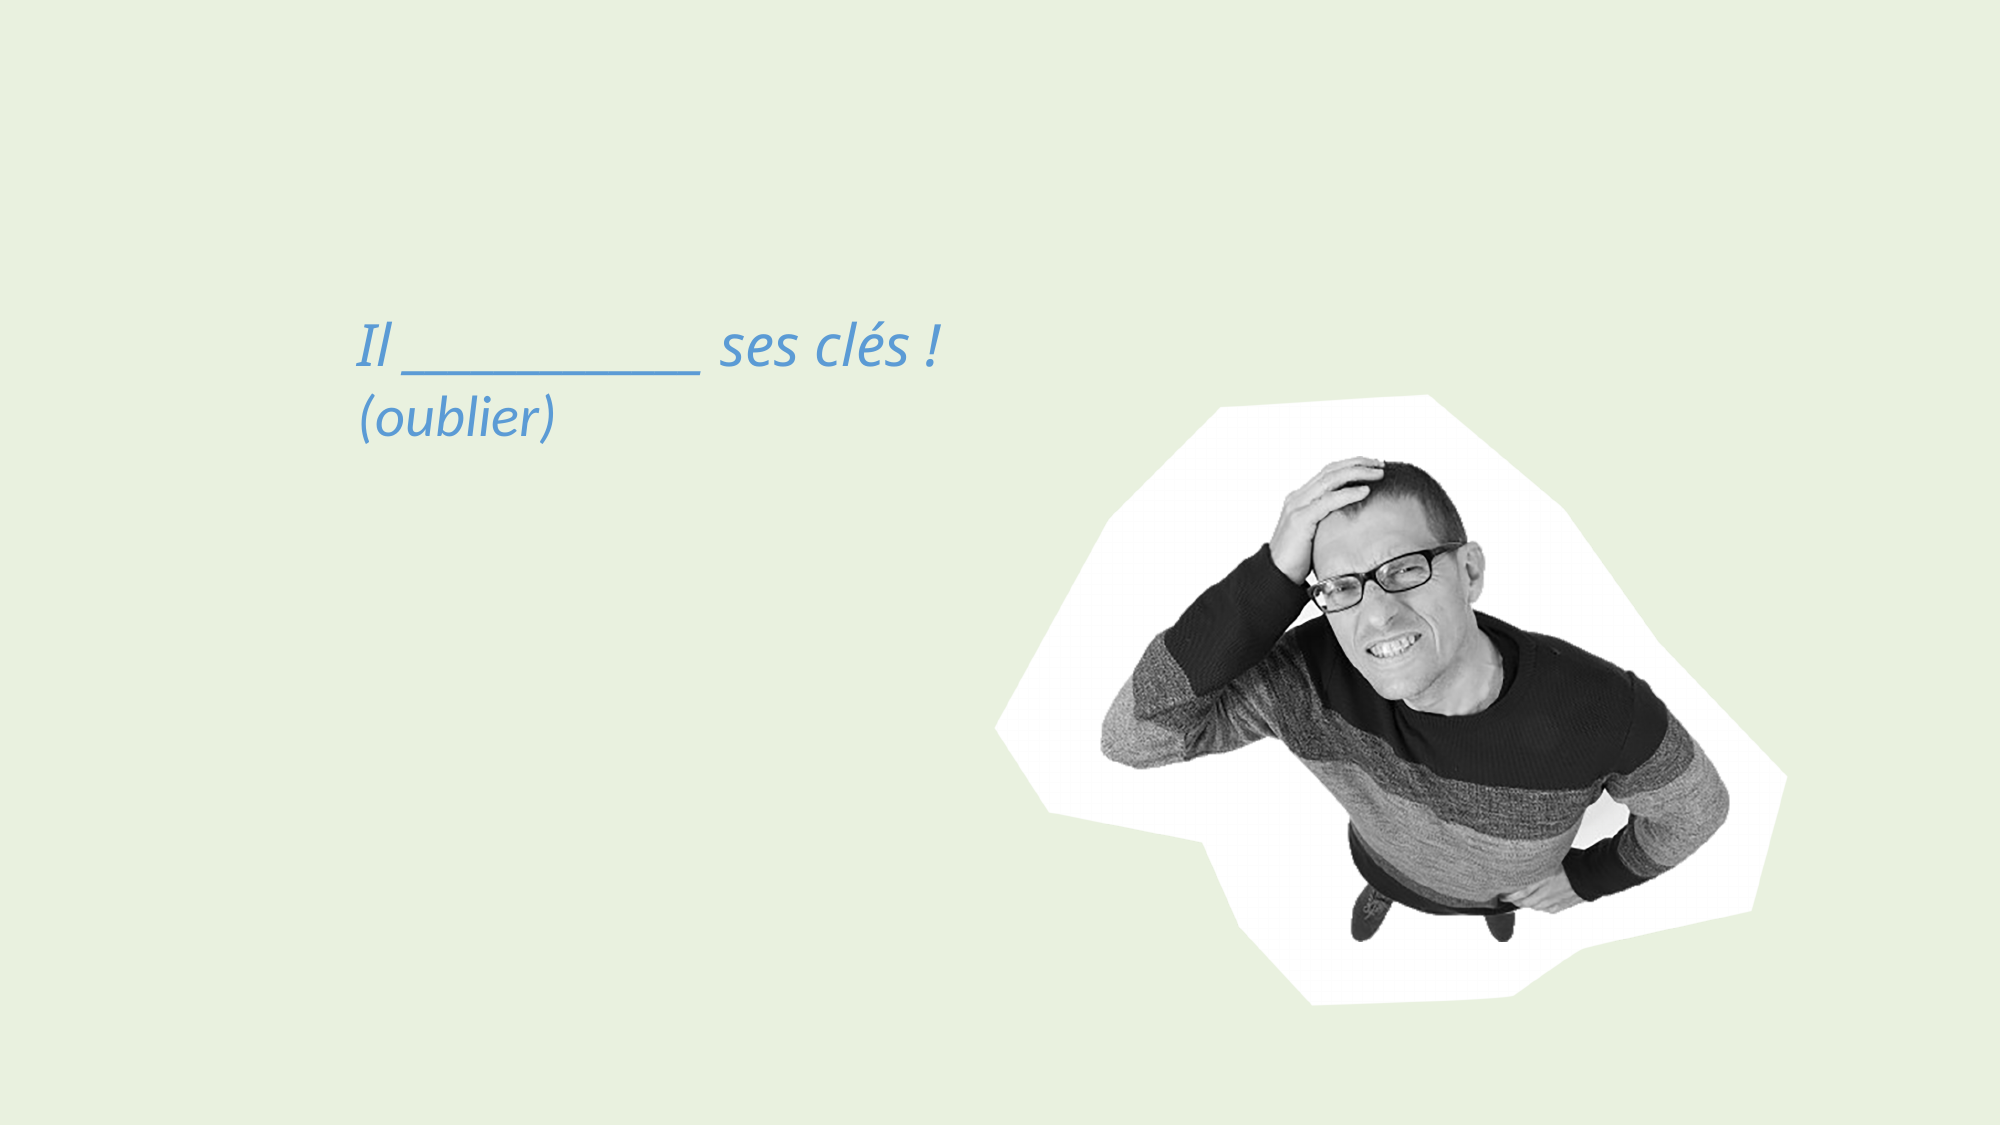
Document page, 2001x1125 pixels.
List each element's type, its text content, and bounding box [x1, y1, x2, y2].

picture [914, 198, 1916, 1125]
text_box Il _____________ ses clés ! (oublier) [342, 301, 914, 456]
